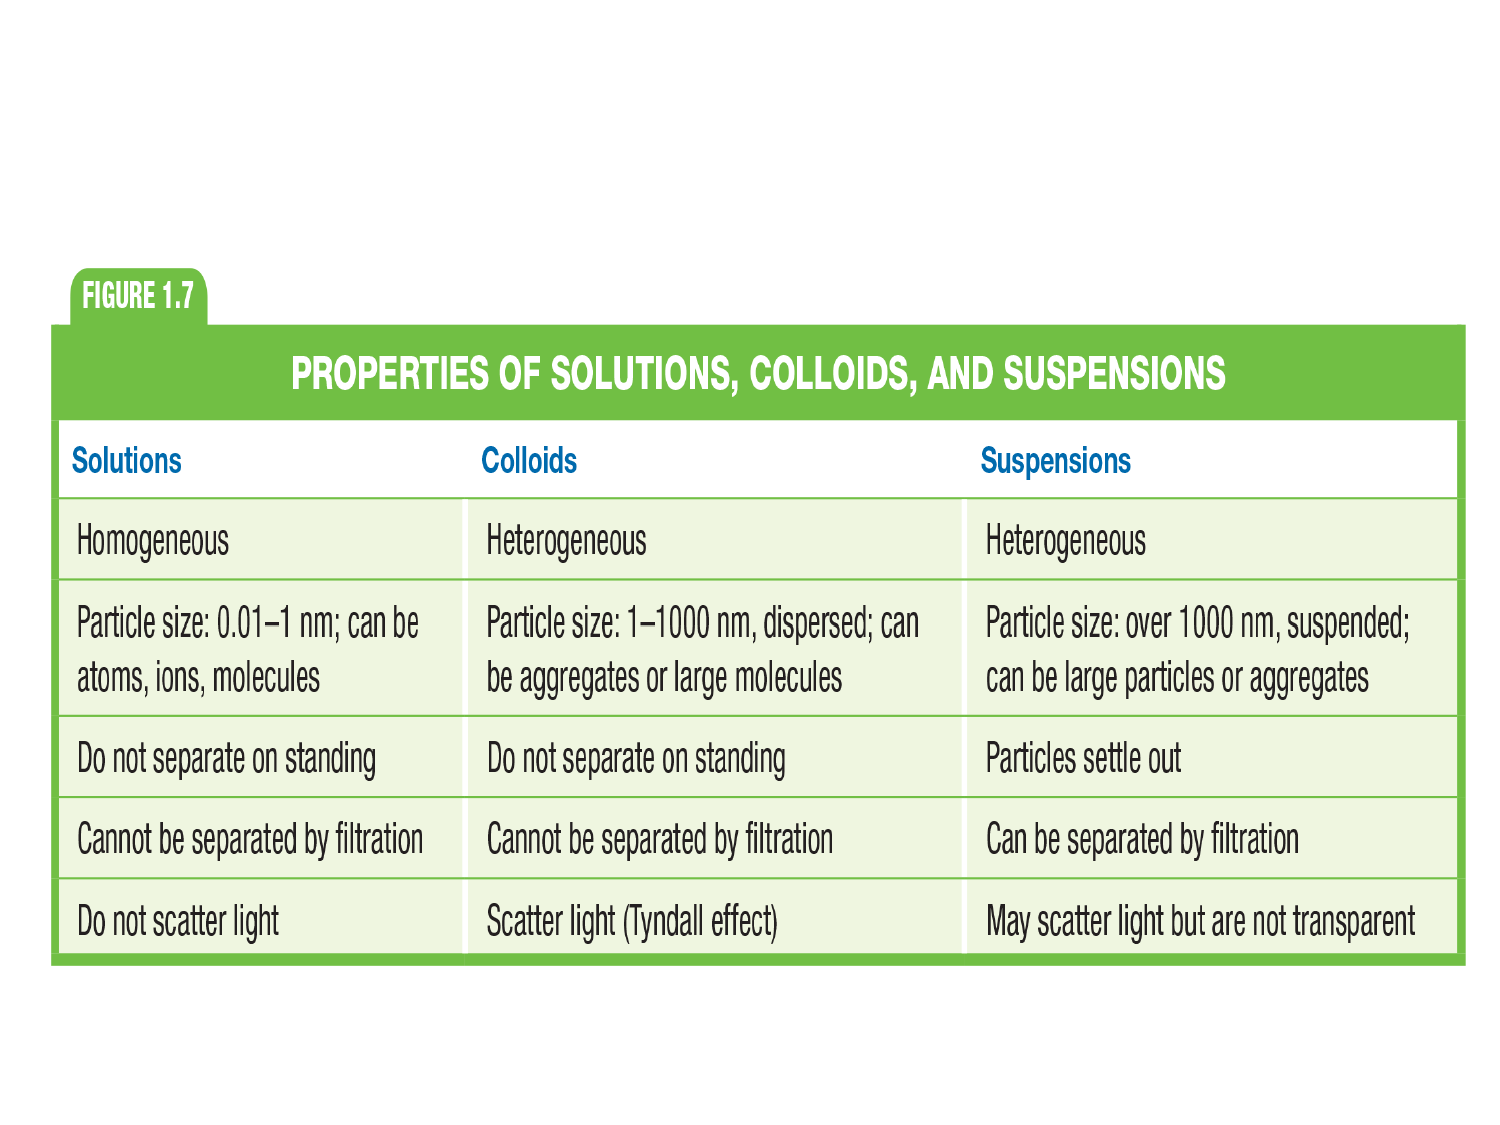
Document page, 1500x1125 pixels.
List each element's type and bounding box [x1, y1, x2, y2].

picture [24, 257, 1483, 996]
